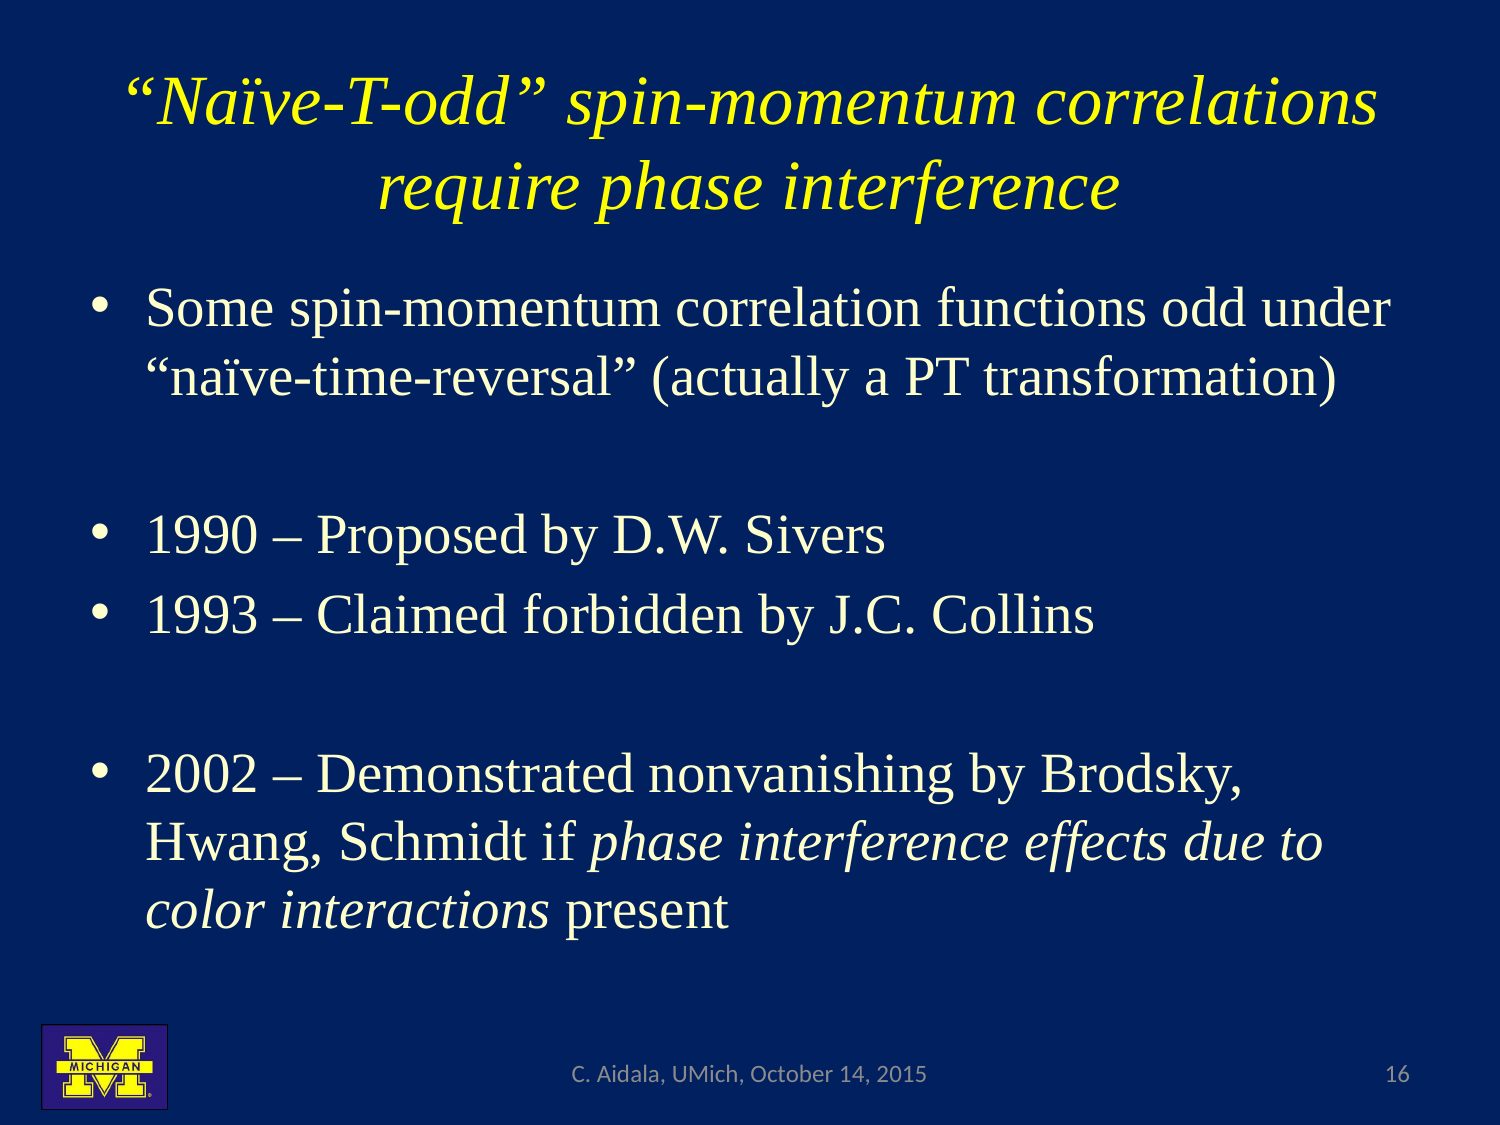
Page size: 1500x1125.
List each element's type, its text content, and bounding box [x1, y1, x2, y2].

picture [41, 1024, 168, 1110]
footer C. Aidala, UMich, October 14, 2015 [512, 1042, 988, 1103]
title “Naïve-T-odd” spin-momentum correlations require phase interference [75, 45, 1425, 233]
list Some spin-momentum correlation functions odd under “naïve-time-reversal” (actually a PT transformation) 1990 – Proposed by D.W. Sivers 1993 – Claimed forbidden by J.C. Collins 2002 – Demonstrated nonvanishing by Brodsky, Hwang, Schmidt if phase interference effects due to color interactions present [75, 262, 1425, 1005]
slide_number 16 [1074, 1042, 1425, 1103]
